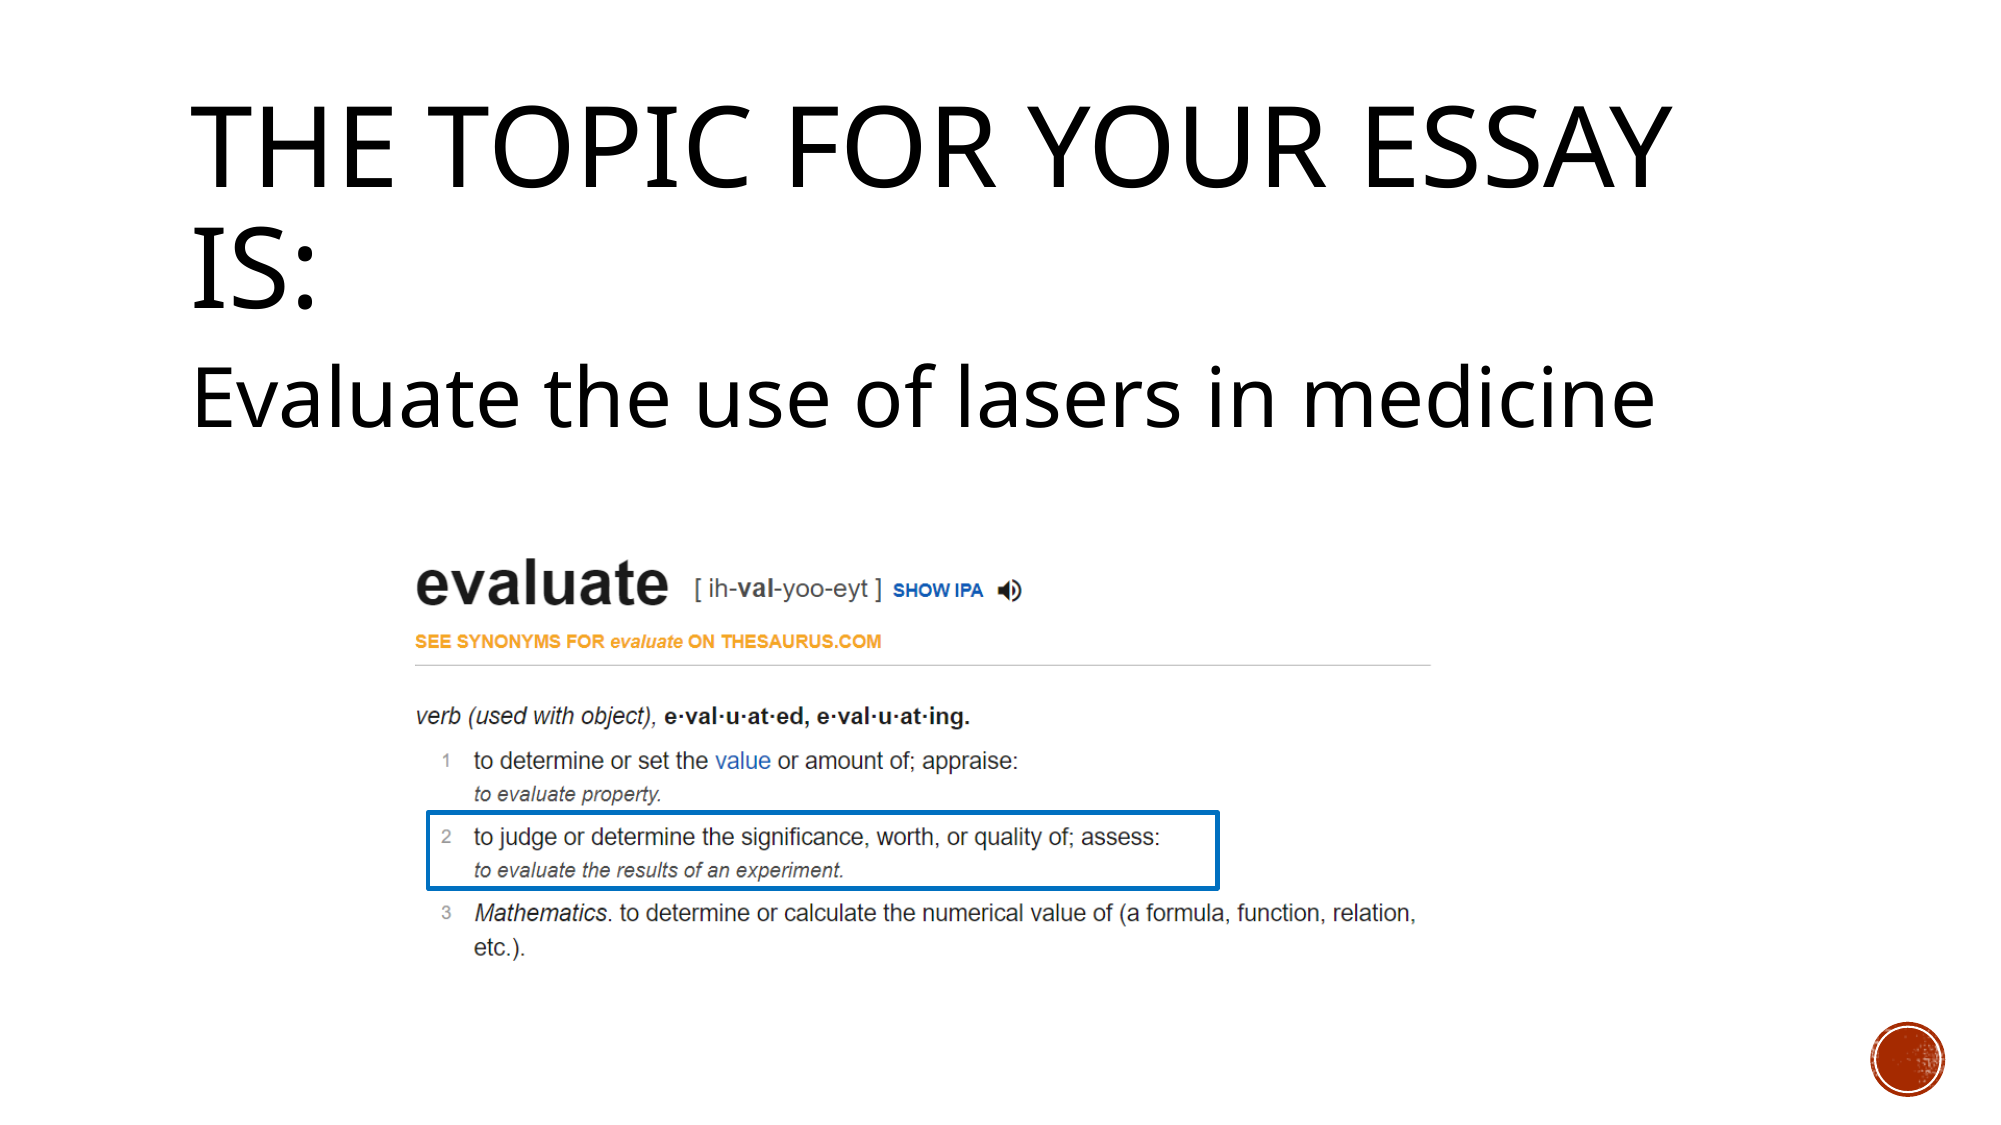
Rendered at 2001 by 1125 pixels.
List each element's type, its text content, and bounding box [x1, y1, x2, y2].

title The TOPIC for your ESSAY is: [175, 79, 1826, 344]
list Evaluate the use of lasers in medicine [175, 348, 1826, 1013]
picture [390, 541, 1445, 981]
